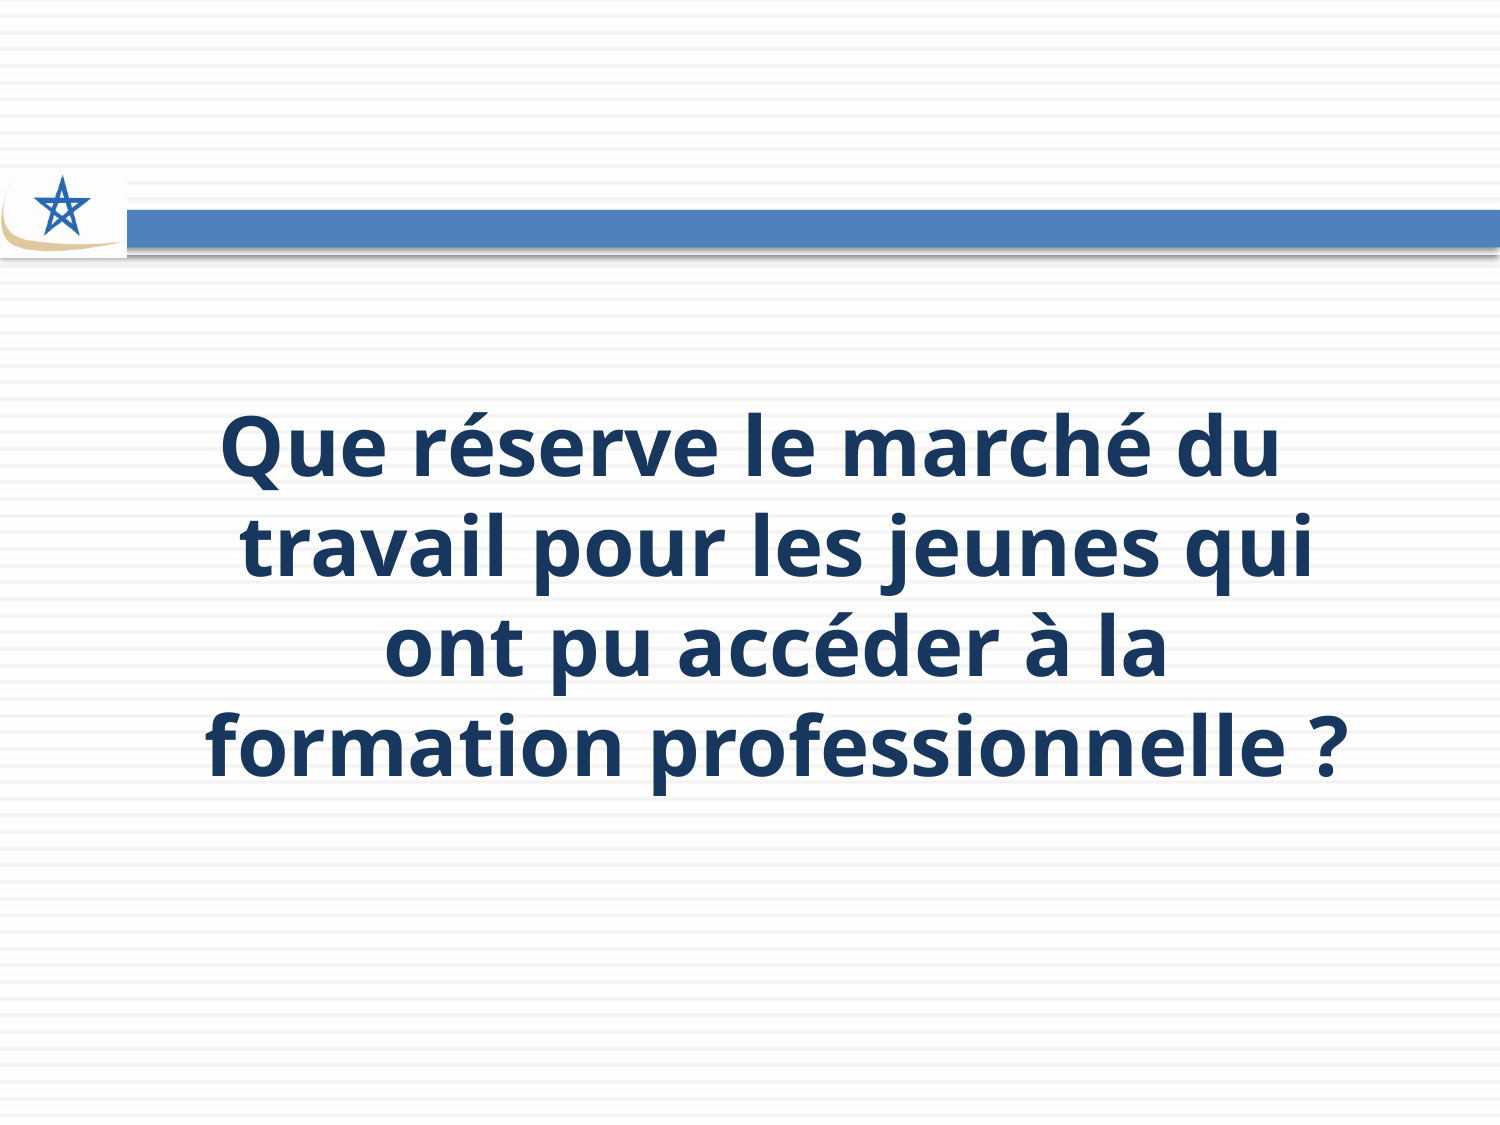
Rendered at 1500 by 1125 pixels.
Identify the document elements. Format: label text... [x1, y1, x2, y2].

list Que réserve le marché du travail pour les jeunes qui ont pu accéder à la formation professionnelle ? [125, 385, 1378, 829]
picture [0, 175, 127, 258]
